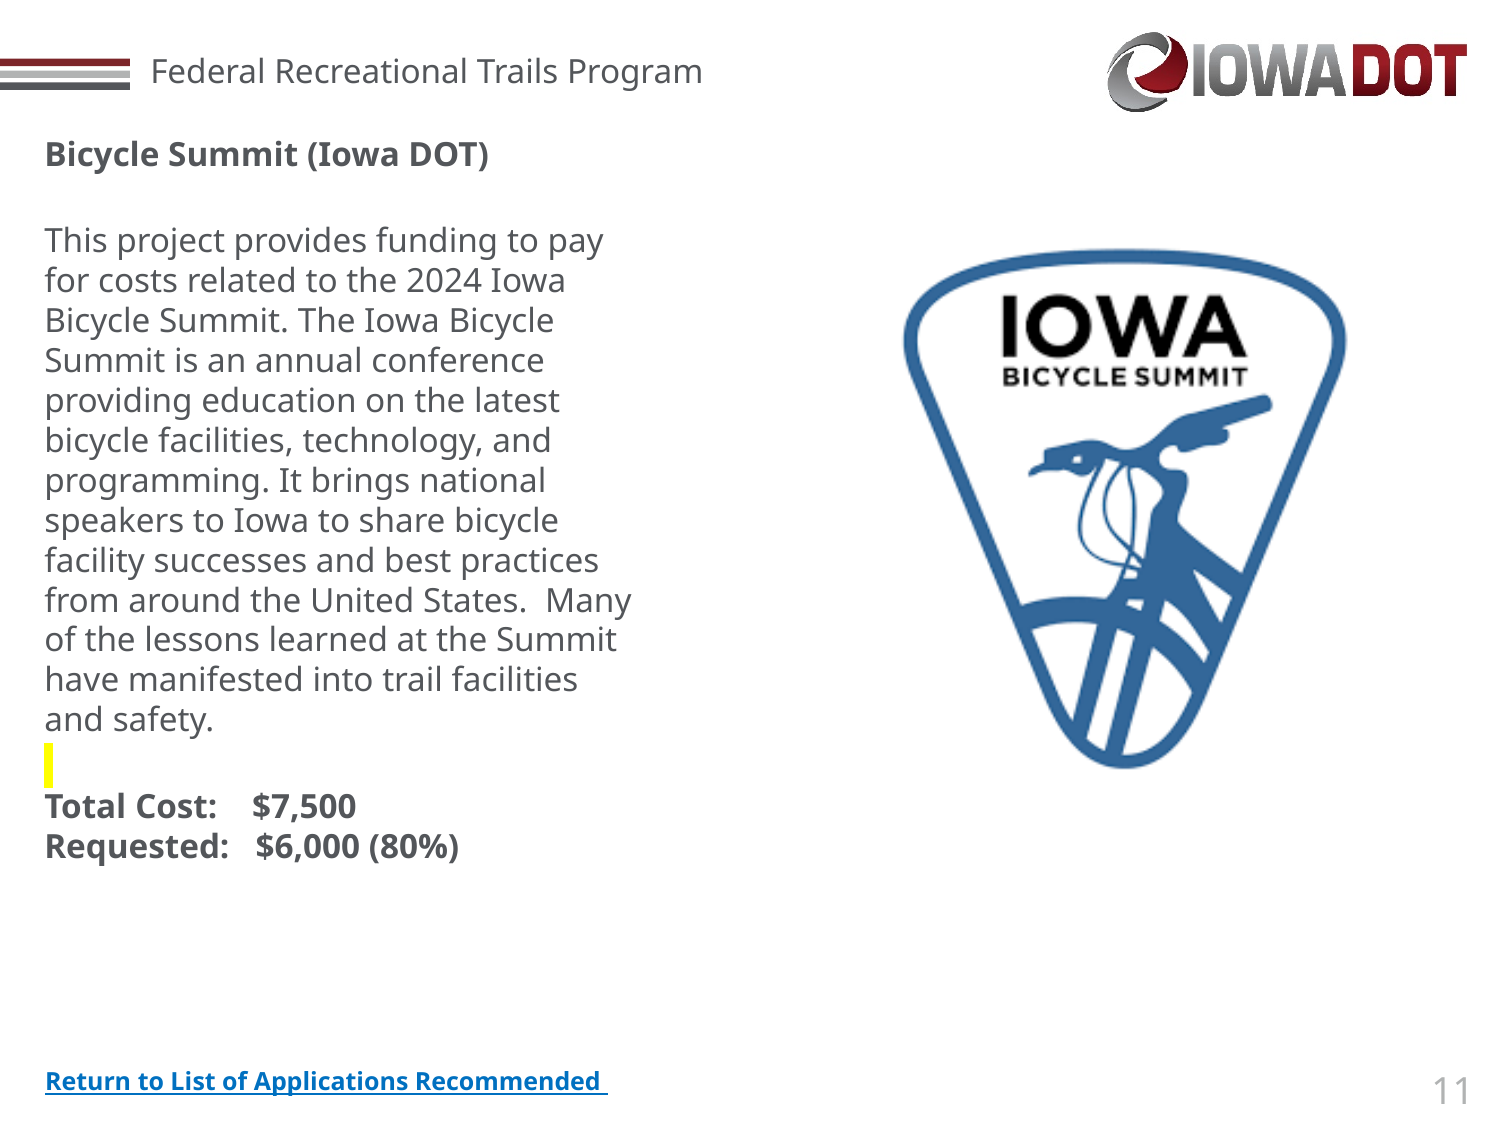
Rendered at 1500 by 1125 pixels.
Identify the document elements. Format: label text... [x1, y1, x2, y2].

text_box Return to List of Applications Recommended [30, 1058, 680, 1108]
text_box Bicycle Summit (Iowa DOT) This project provides funding to pay for costs related to the 2024 Iowa Bicycle Summit. The Iowa Bicycle Summit is an annual conference providing education on the latest bicycle facilities, technology, and programming. It brings national speakers to Iowa to share bicycle facility successes and best practices from around the United States. Many of the lessons learned at the Summit have manifested into trail facilities and safety. Total Cost: $7,500 Requested: $6,000 (80%) [29, 125, 656, 976]
picture [1104, 30, 1470, 114]
picture [891, 231, 1358, 783]
